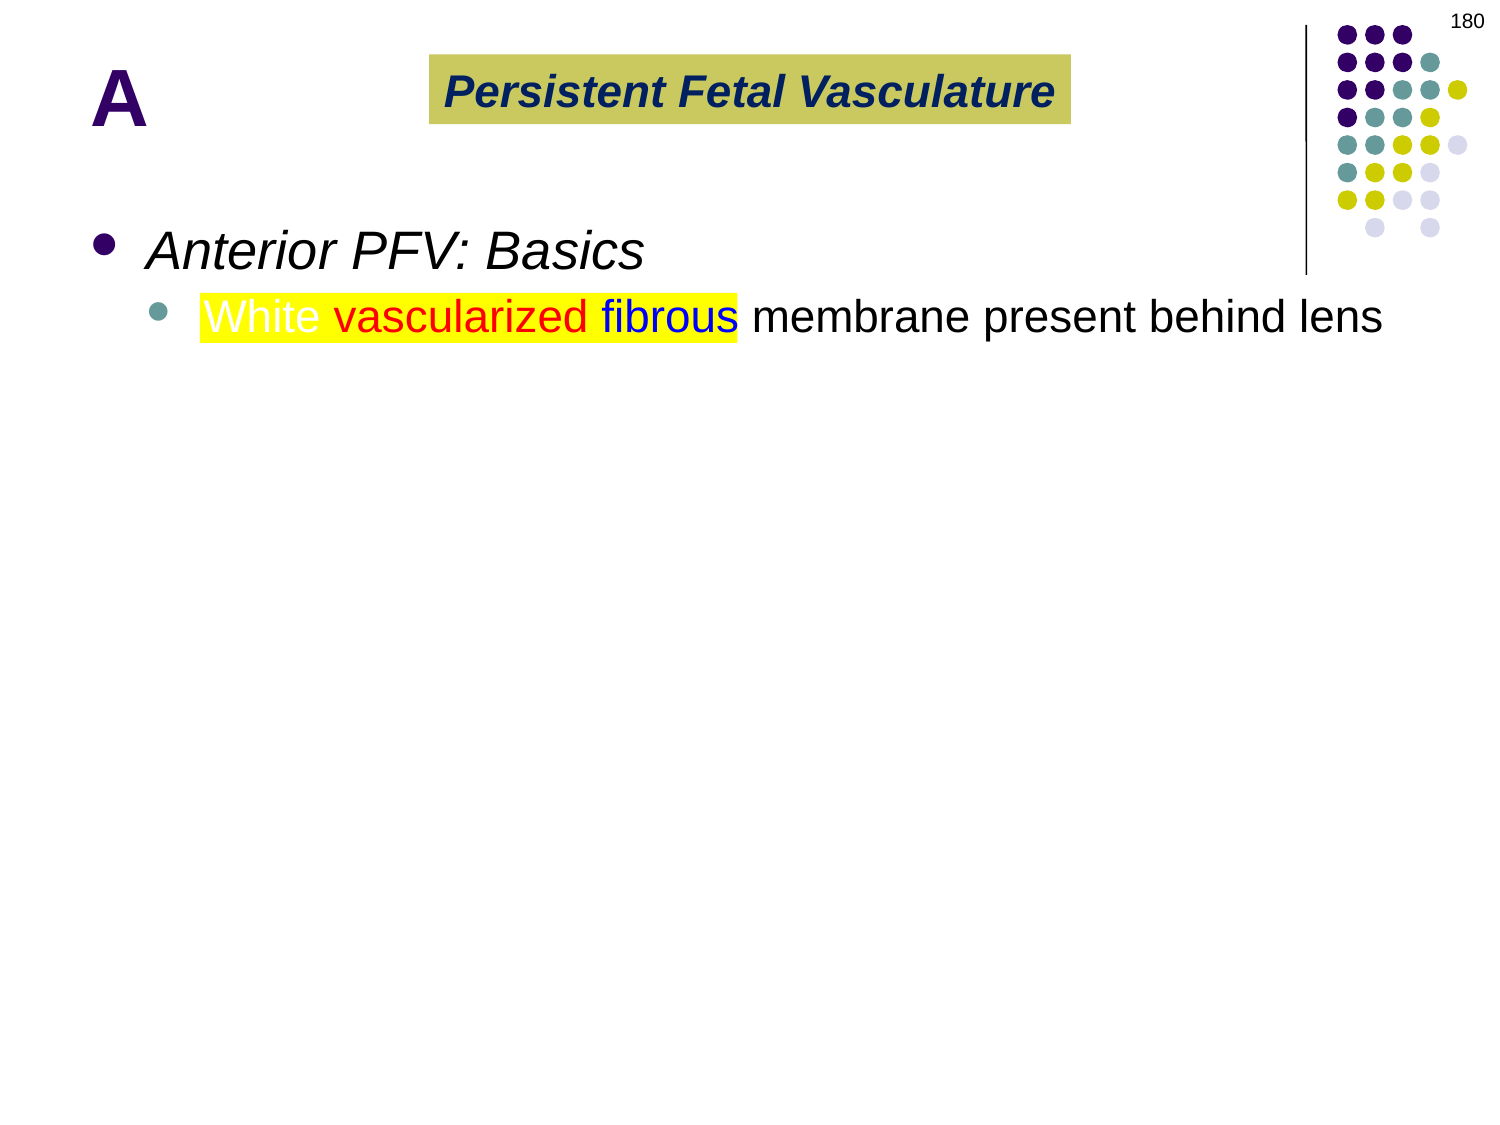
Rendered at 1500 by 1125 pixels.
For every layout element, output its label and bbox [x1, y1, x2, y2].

title [75, 20, 1313, 150]
list [75, 212, 1425, 1050]
text_box [429, 54, 1071, 125]
slide_number [1149, 0, 1500, 75]
